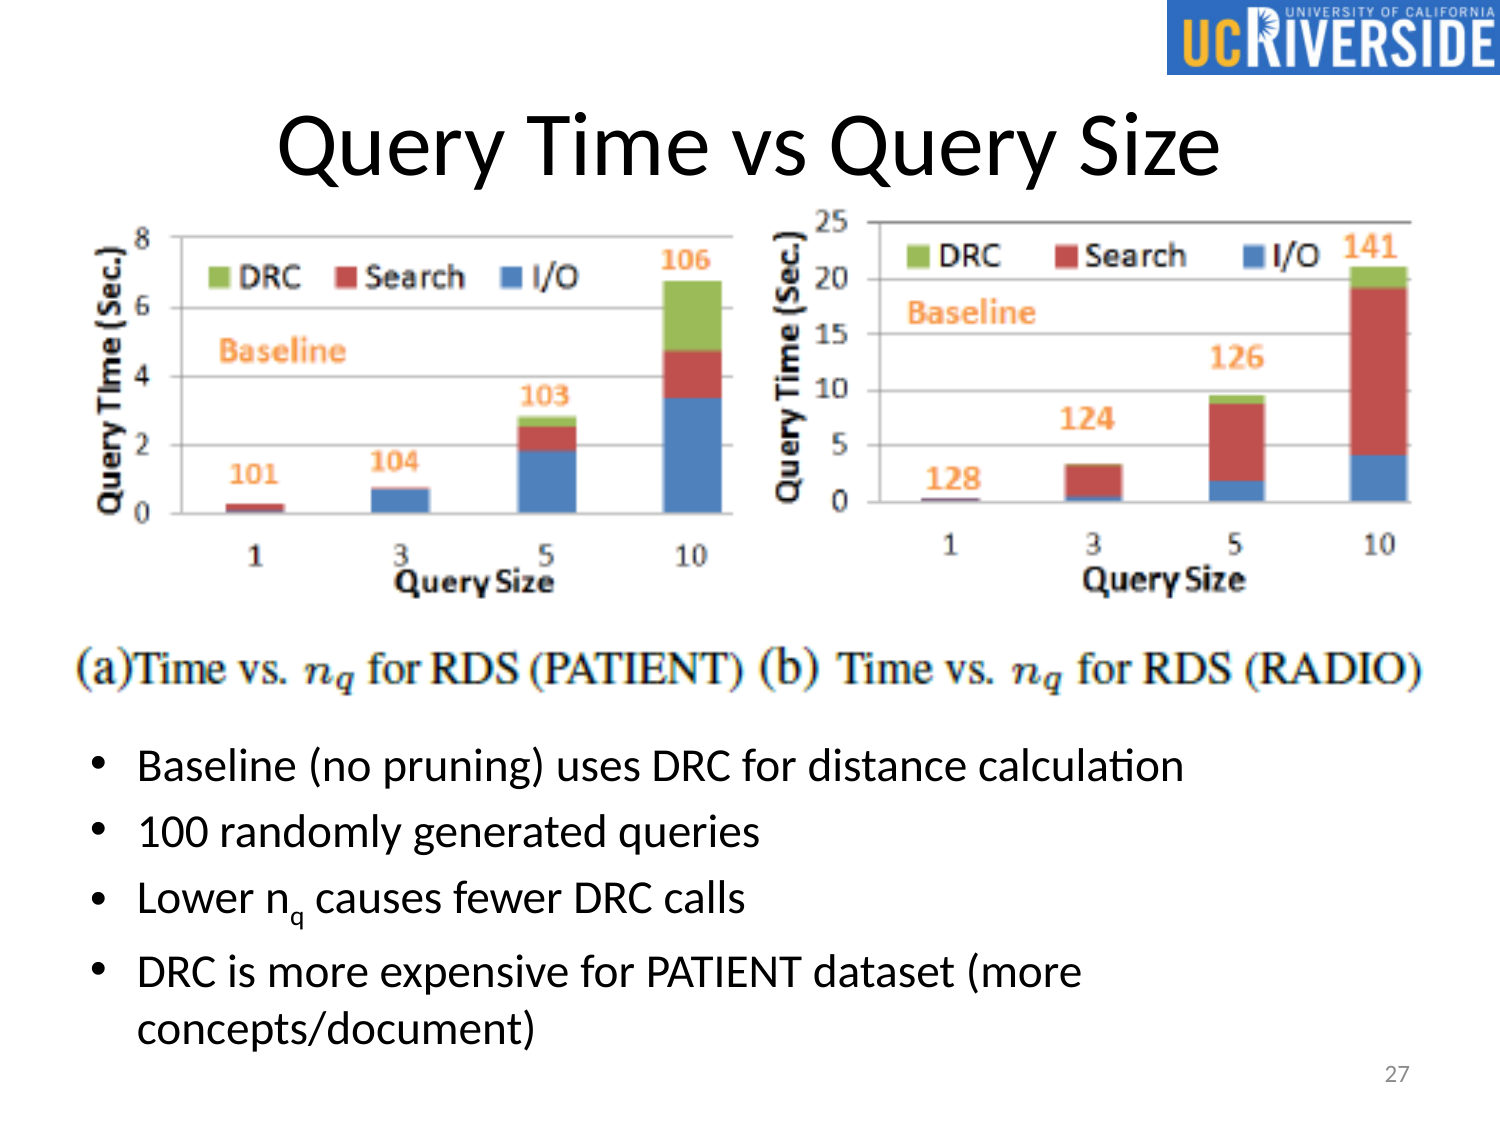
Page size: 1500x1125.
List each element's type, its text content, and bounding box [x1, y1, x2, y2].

picture [1167, 0, 1500, 75]
picture [49, 199, 1438, 699]
slide_number 27 [1074, 1042, 1425, 1103]
title Query Time vs Query Size [75, 45, 1425, 198]
list Baseline (no pruning) uses DRC for distance calculation 100 randomly generated queries Lower nq causes fewer DRC calls DRC is more expensive for PATIENT dataset (more concepts/document) [75, 708, 1425, 1063]
